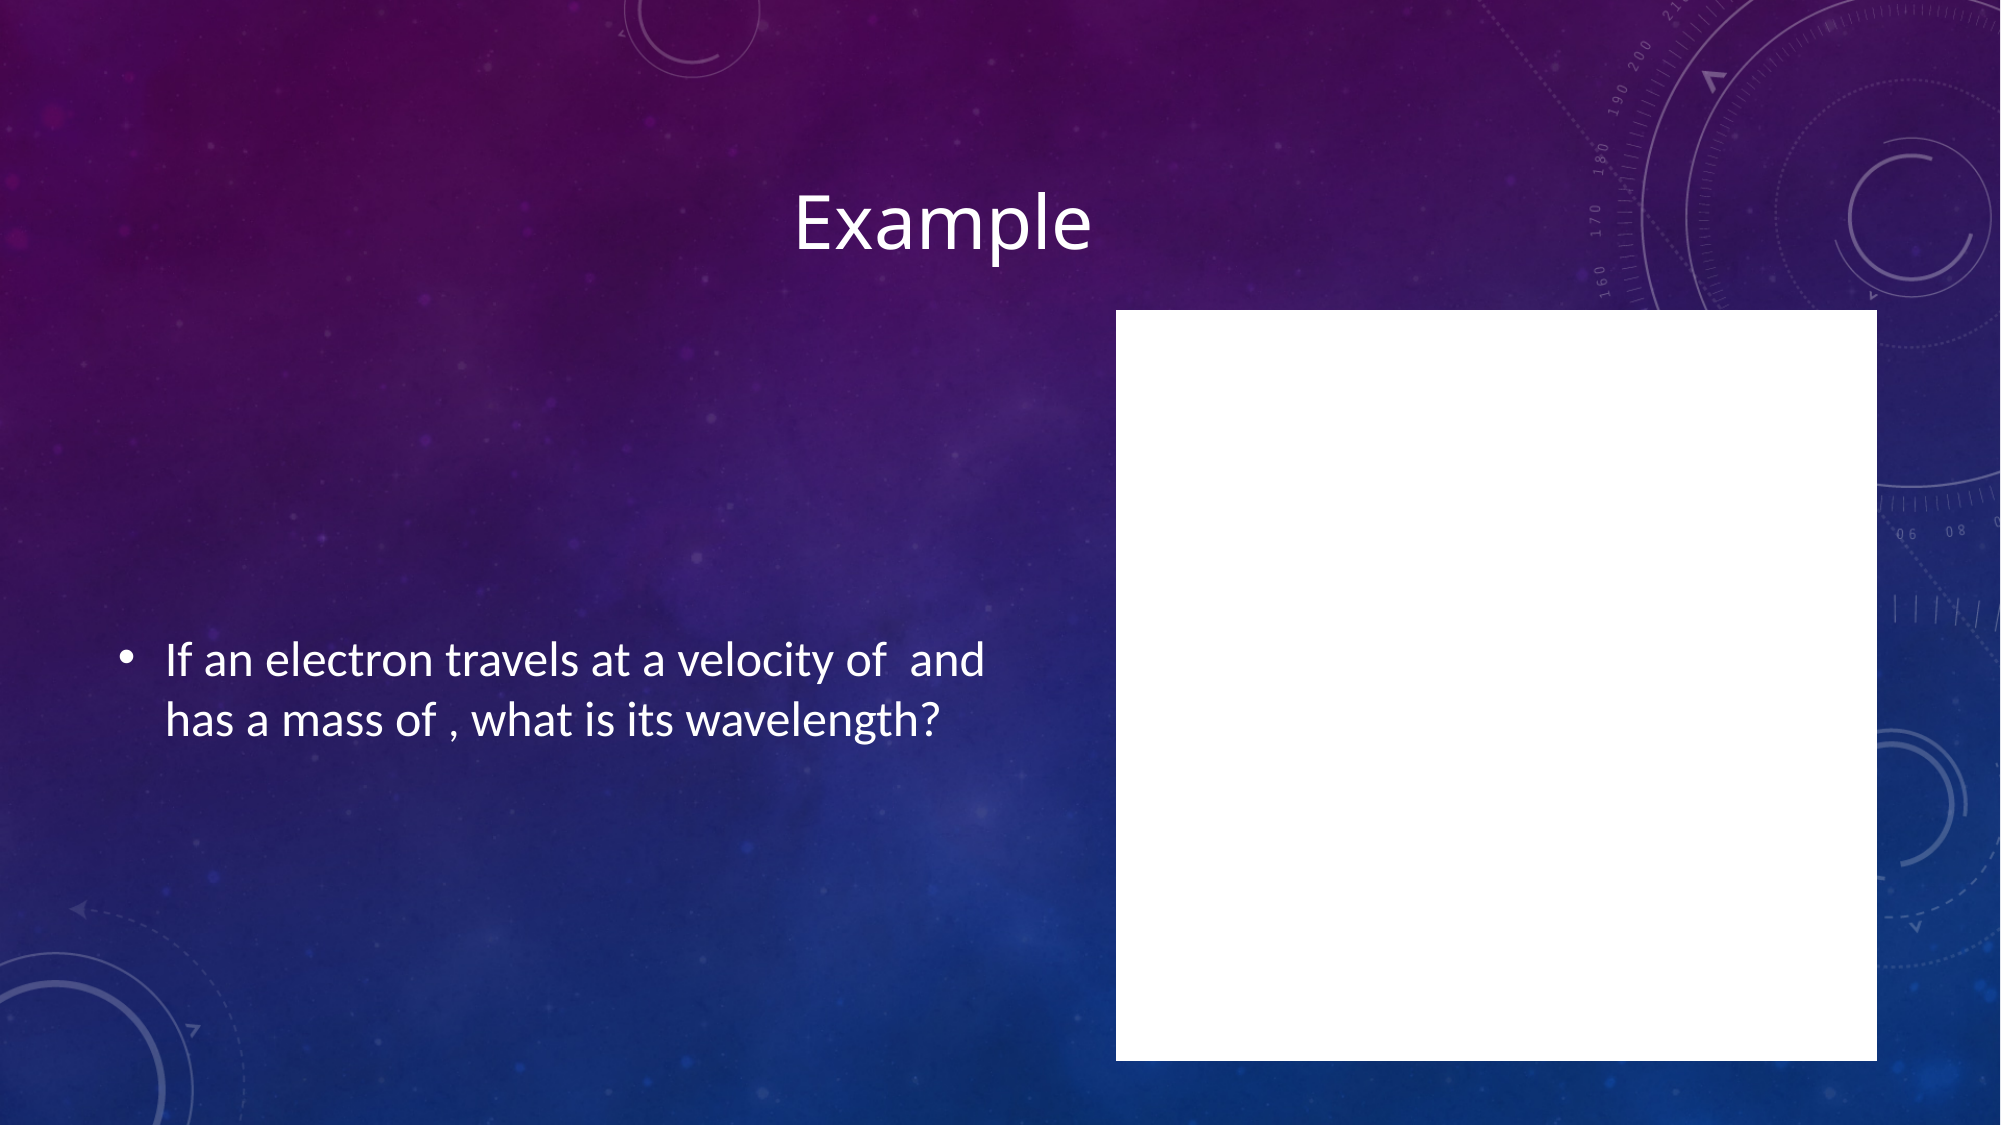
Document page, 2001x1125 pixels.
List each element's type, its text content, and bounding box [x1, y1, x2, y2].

title Example [111, 99, 1775, 340]
list If an electron travels at a velocity of and has a mass of , what is its wavelength? [109, 330, 1011, 1042]
picture [0, 0, 2001, 1125]
